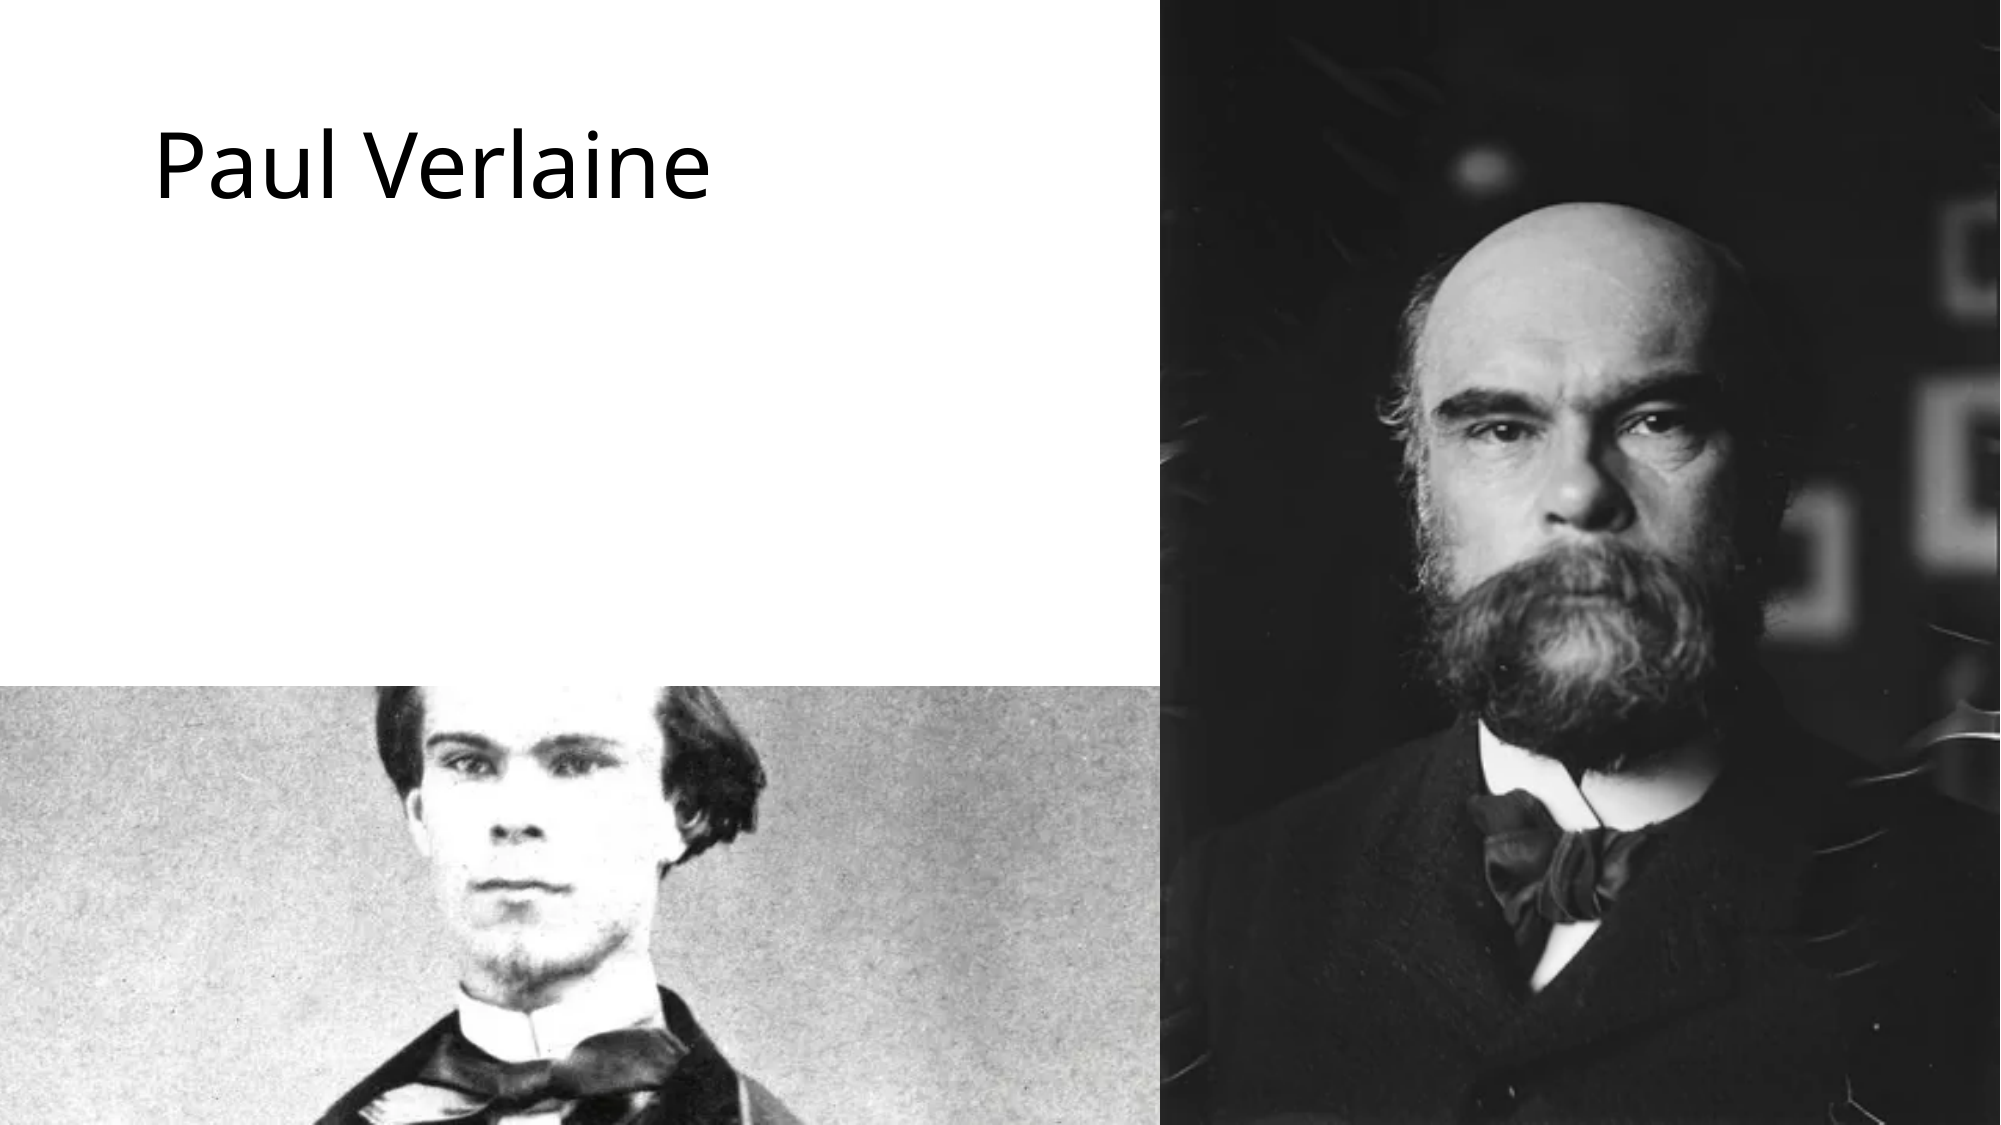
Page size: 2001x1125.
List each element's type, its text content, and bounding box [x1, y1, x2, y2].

title Paul Verlaine [137, 59, 1160, 278]
picture [0, 0, 2000, 1125]
